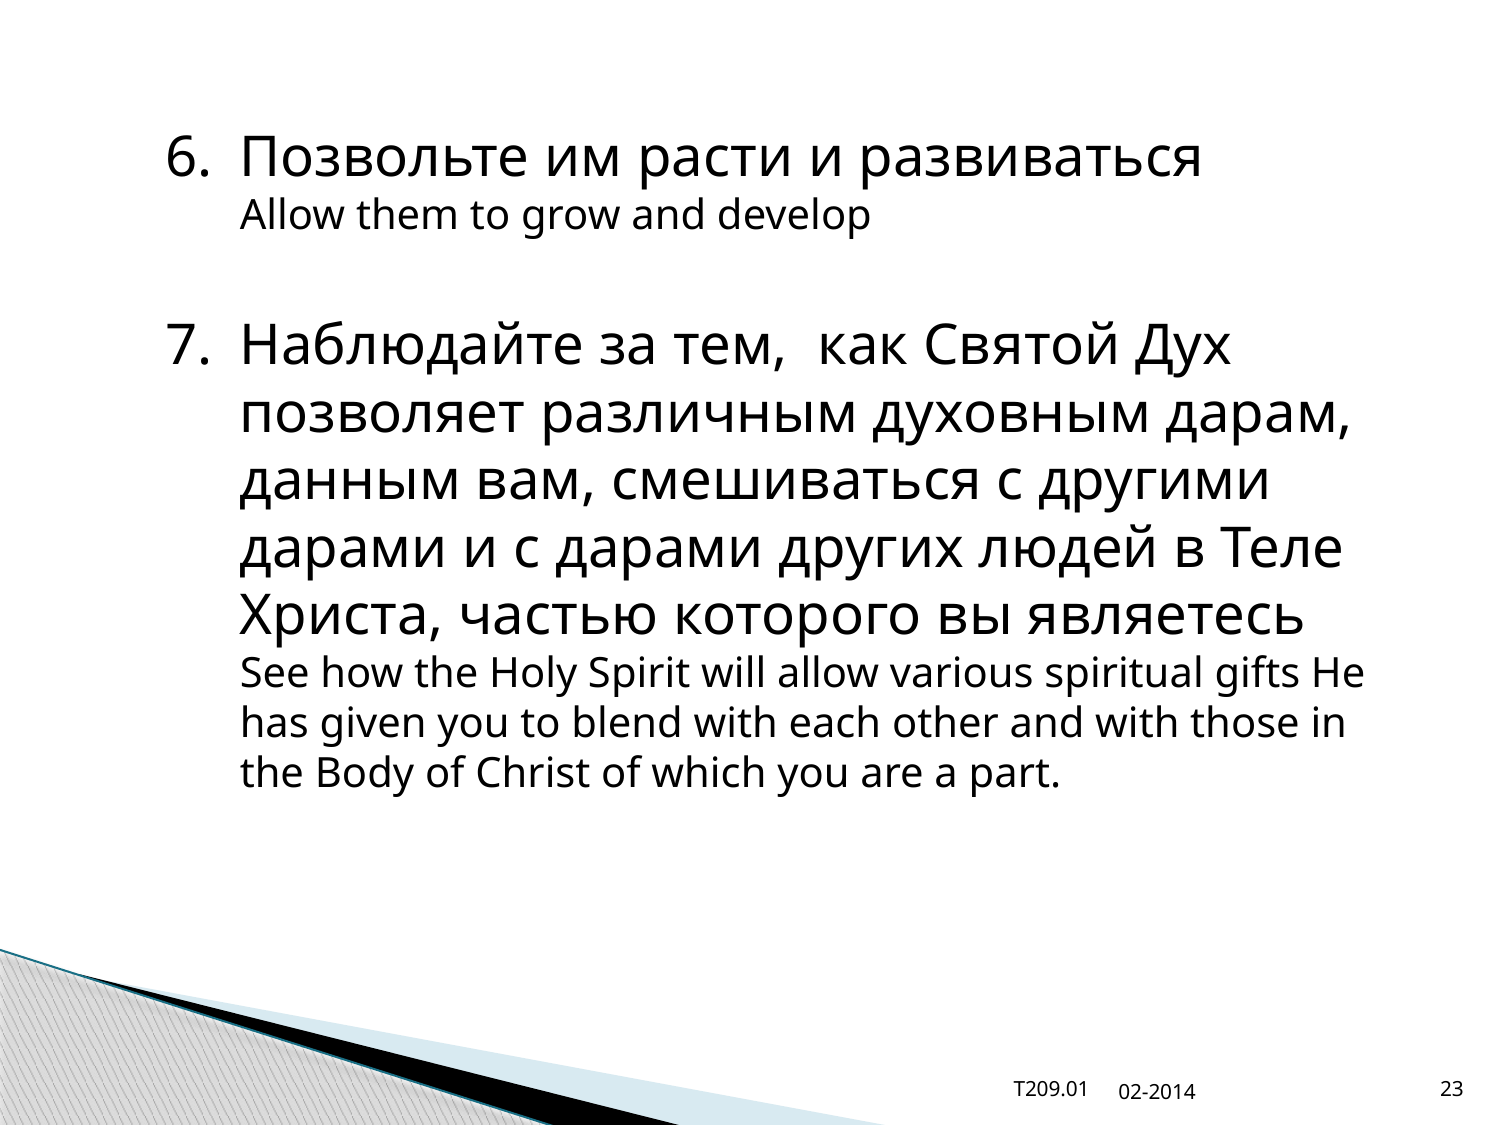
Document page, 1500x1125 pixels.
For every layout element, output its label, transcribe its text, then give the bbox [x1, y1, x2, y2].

footer T209.01 [718, 1051, 1105, 1112]
slide_number 02-2014 [1105, 1051, 1418, 1112]
list 6. Позвольте им расти и развиваться Allow them to grow and develop 7. Наблюдайте за тем, как Святой Дух позволяет различным духовным дарам, данным вам, смешиваться с другими дарами и с дарами других людей в Теле Христа, частью которого вы являетесь See how the Holy Spirit will allow various spiritual gifts He has given you to blend with each other and with those in the Body of Christ of which you are a part. [75, 112, 1425, 986]
slide_number 23 [1418, 1051, 1479, 1112]
